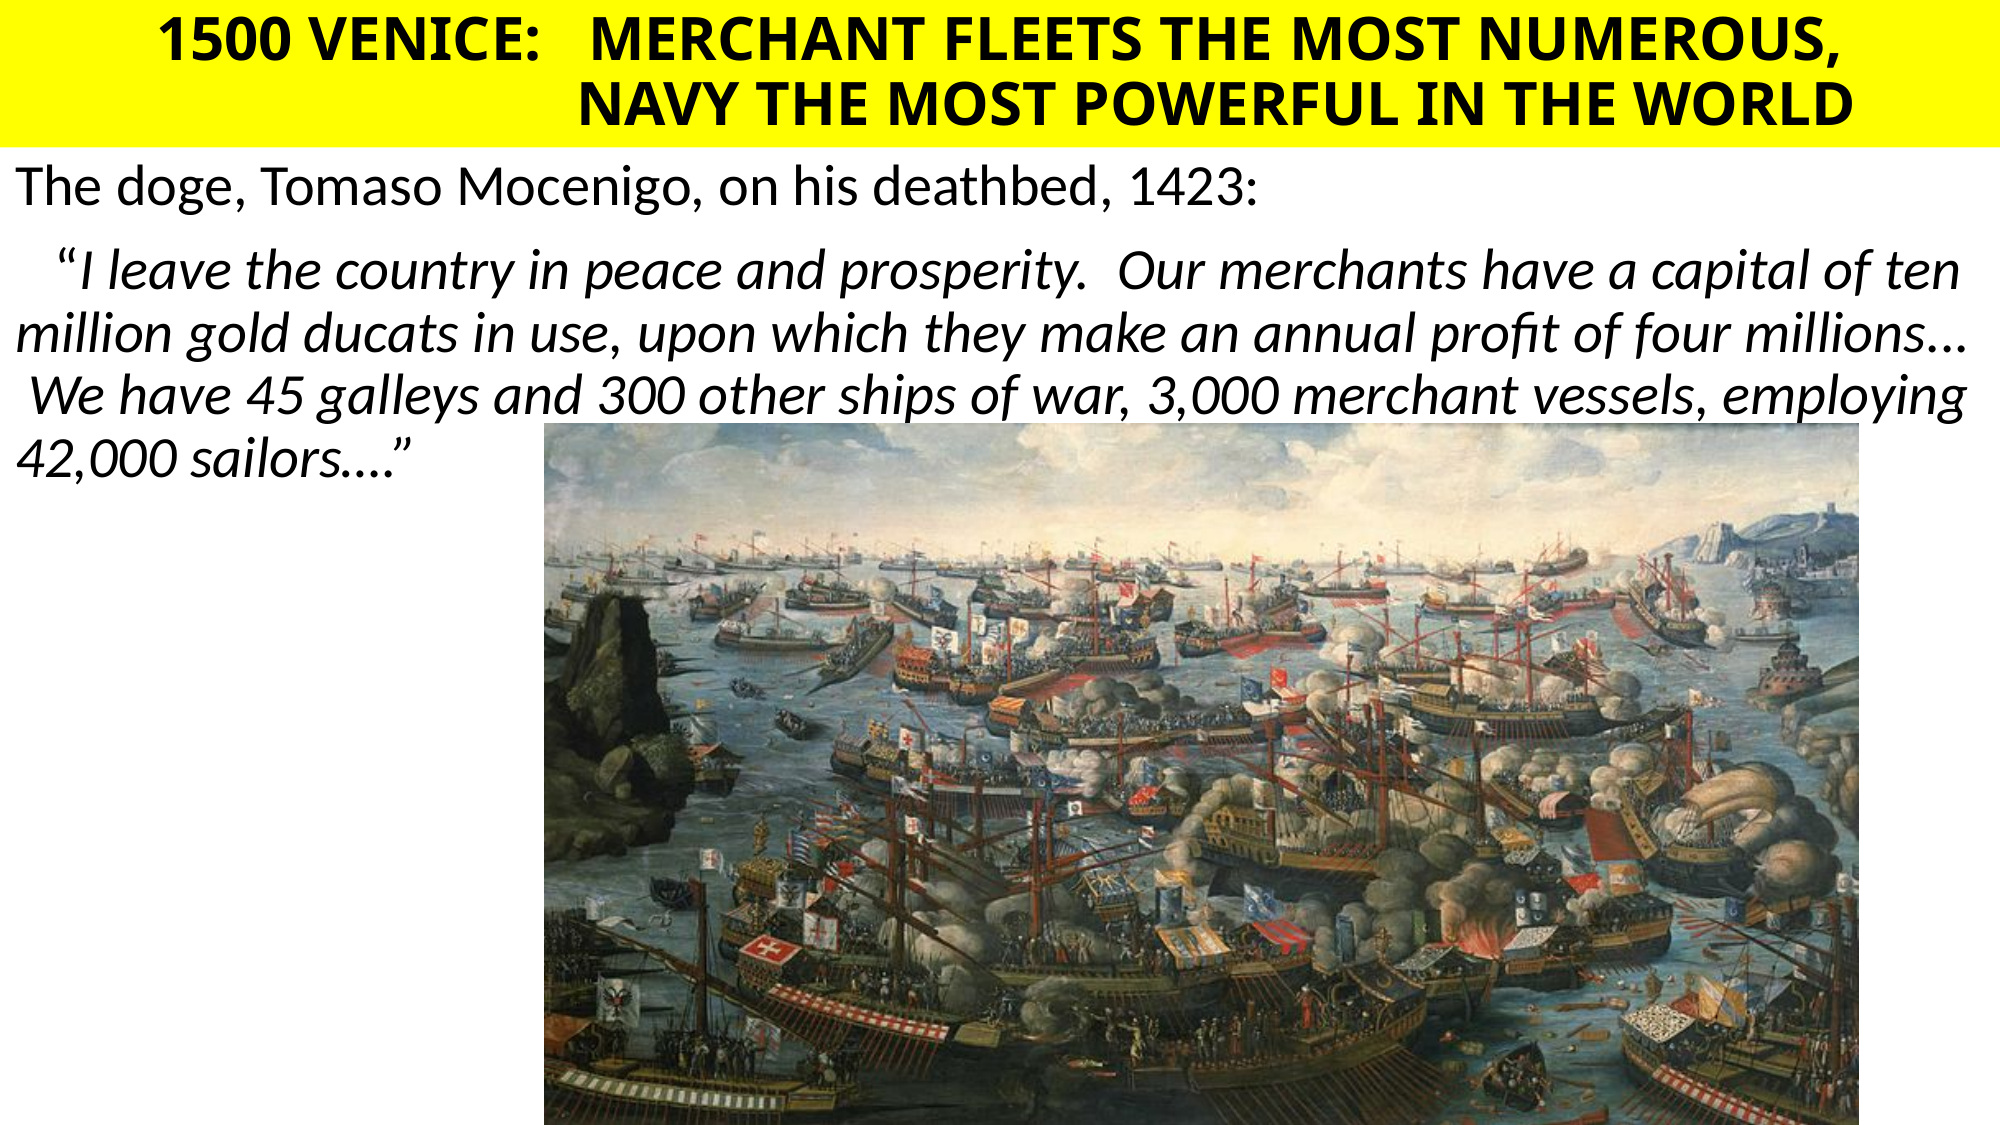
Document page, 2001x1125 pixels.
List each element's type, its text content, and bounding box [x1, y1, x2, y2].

list The doge, Tomaso Mocenigo, on his deathbed, 1423: “I leave the country in peace and prosperity. Our merchants have a capital of ten million gold ducats in use, upon which they make an annual profit of four millions... We have 45 galleys and 300 other ships of war, 3,000 merchant vessels, employing 42,000 sailors….” [0, 148, 2000, 1125]
picture [544, 423, 1859, 1125]
text_box 1500 VENICE: MERCHANT FLEETS THE MOST NUMEROUS, NAVY THE MOST POWERFUL IN THE WORLD [0, 0, 2000, 148]
